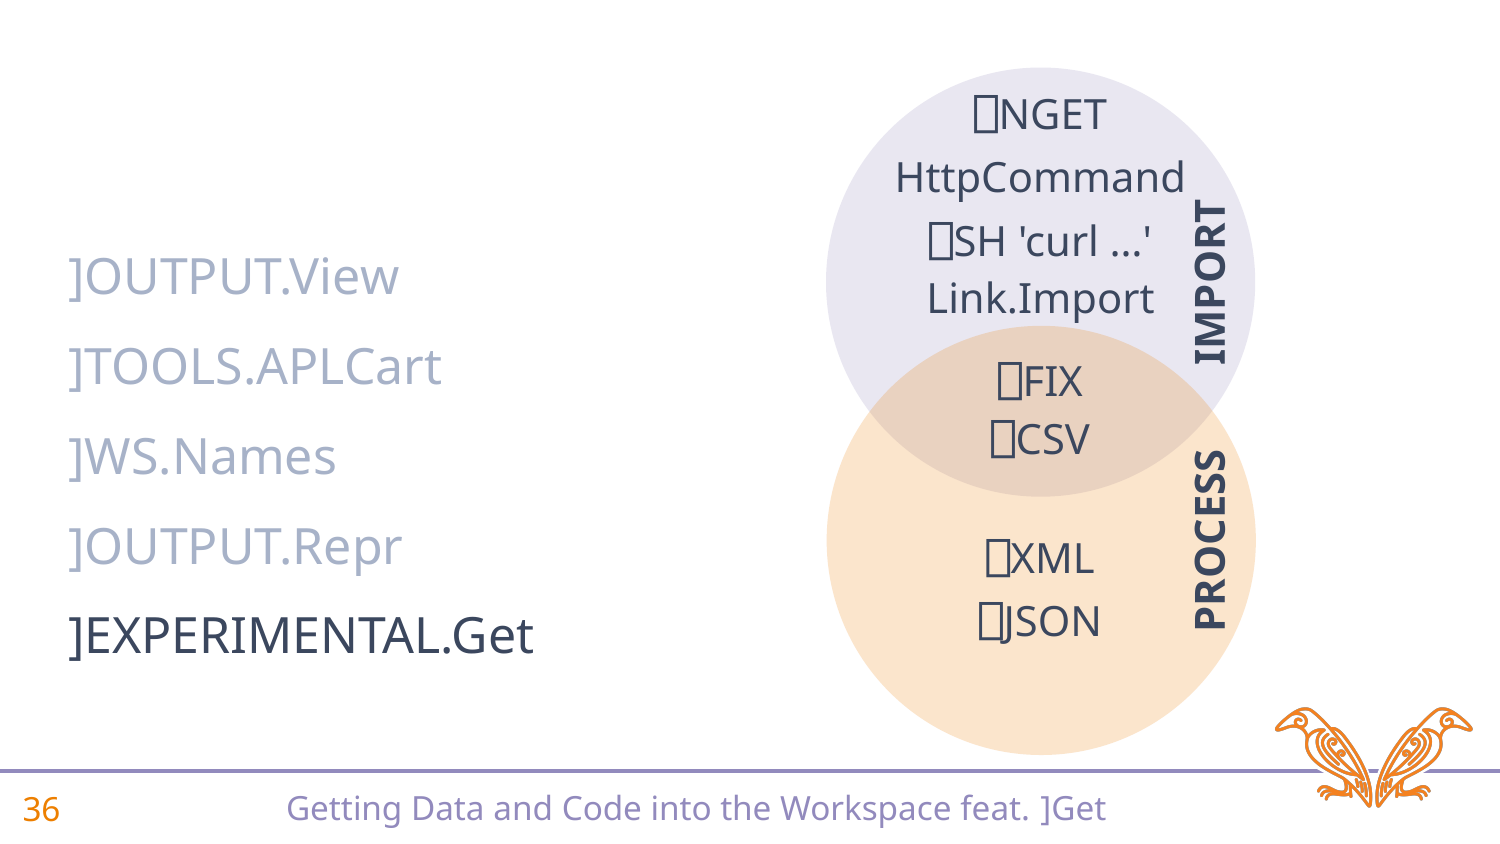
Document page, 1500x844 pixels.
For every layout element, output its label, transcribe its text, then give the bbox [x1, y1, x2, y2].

text_box ]EXPERIMENTAL.Get [53, 566, 664, 673]
text_box ]WS.Names [53, 404, 585, 493]
text_box ]TOOLS.APLCart [53, 314, 585, 404]
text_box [707, 67, 1482, 821]
text_box ]OUTPUT.Repr [53, 493, 585, 583]
text_box ]OUTPUT.View [53, 207, 585, 314]
